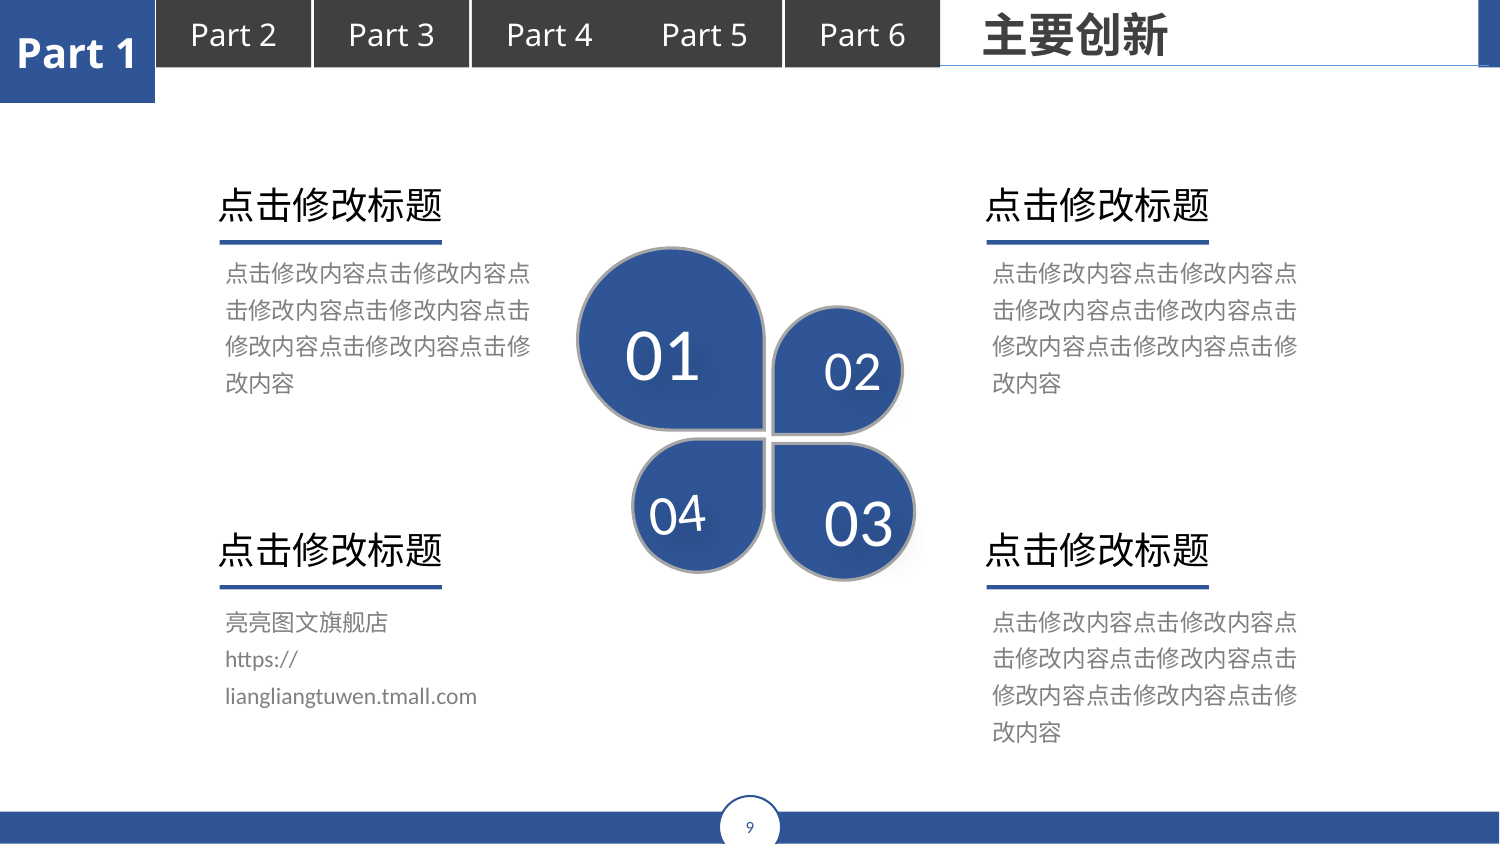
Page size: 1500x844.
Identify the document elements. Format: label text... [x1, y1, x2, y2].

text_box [579, 245, 762, 433]
text_box [986, 239, 1210, 243]
text_box [219, 239, 443, 243]
text_box 点击修改标题 [969, 174, 1326, 235]
text_box 点击修改内容点击修改内容点击修改内容点击修改内容点击修改内容点击修改内容点击修改内容 [977, 592, 1318, 754]
text_box 点击修改内容点击修改内容点击修改内容点击修改内容点击修改内容点击修改内容点击修改内容 [977, 243, 1318, 405]
text_box [219, 584, 443, 590]
text_box 点击修改标题 [969, 519, 1326, 580]
text_box 点击修改标题 [202, 174, 559, 235]
text_box 点击修改标题 [202, 519, 559, 580]
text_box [775, 440, 913, 583]
text_box 主要创新 [970, 0, 1182, 68]
text_box 亮亮图文旗舰店 https://liangliangtuwen.tmall.com [210, 592, 551, 717]
text_box [986, 584, 1210, 590]
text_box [773, 305, 902, 436]
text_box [629, 437, 764, 574]
text_box 点击修改内容点击修改内容点击修改内容点击修改内容点击修改内容点击修改内容点击修改内容 [210, 243, 551, 405]
